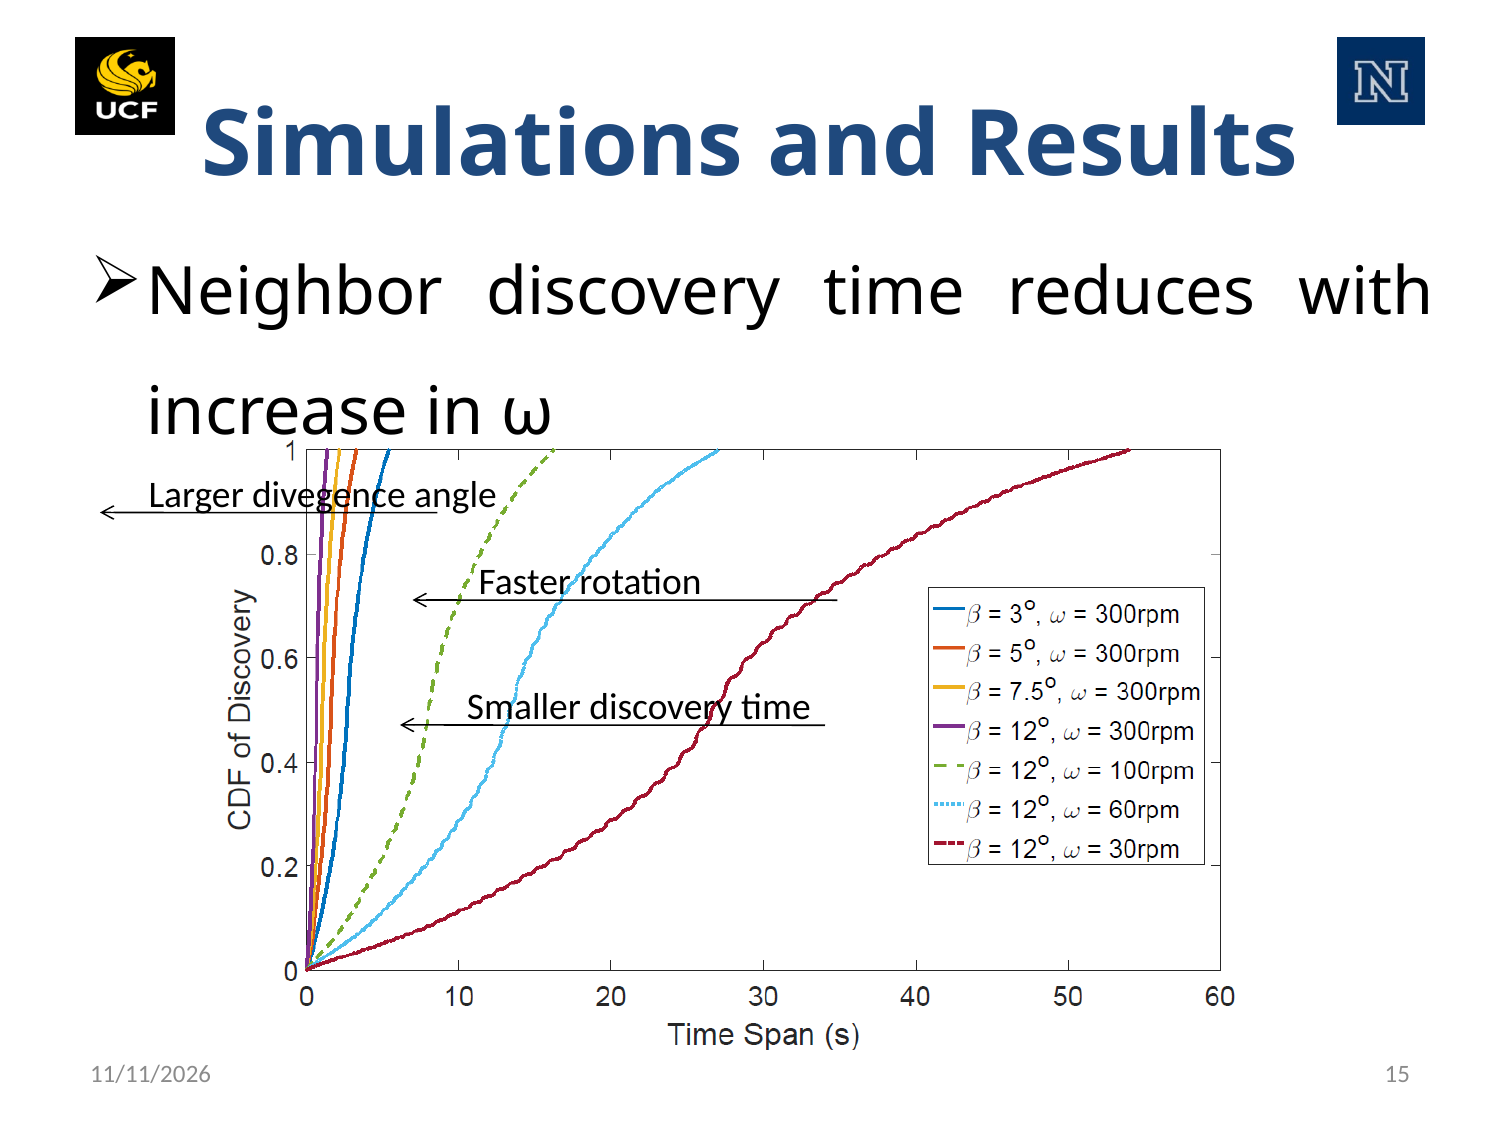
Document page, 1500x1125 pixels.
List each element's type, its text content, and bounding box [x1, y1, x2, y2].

picture [1337, 37, 1425, 45]
text_box Larger divegence angle [133, 462, 219, 510]
picture [75, 37, 175, 45]
picture [224, 437, 1240, 1050]
list Neighbor discovery time reduces with increase in ω [75, 200, 1450, 996]
slide_number 01-Nov-16 [75, 1042, 425, 1103]
title Simulations and Results [75, 45, 1425, 200]
slide_number 15 [1074, 1042, 1425, 1103]
